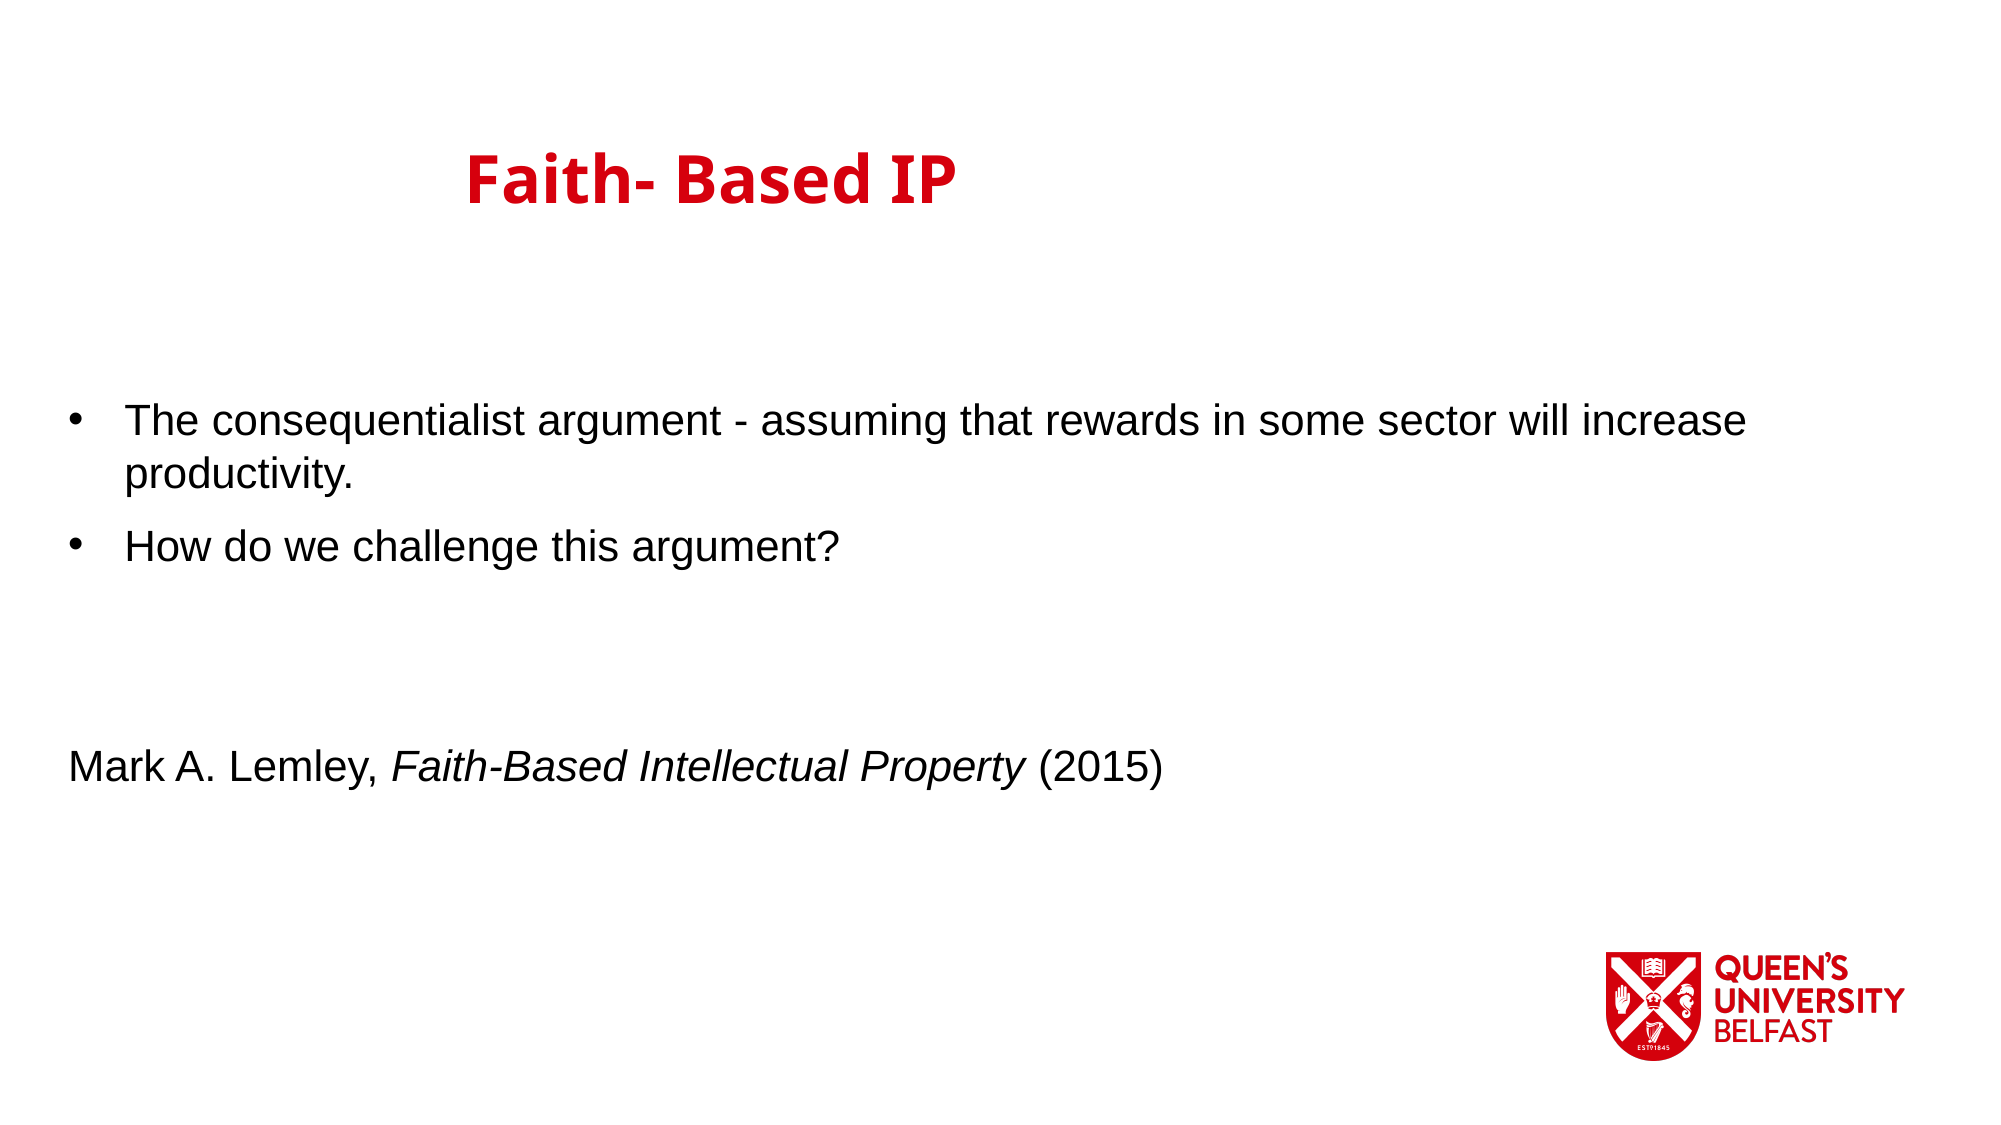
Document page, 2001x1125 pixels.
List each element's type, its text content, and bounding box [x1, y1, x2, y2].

list Faith- Based IP [450, 139, 1156, 304]
list The consequentialist argument - assuming that rewards in some sector will increase productivity. How do we challenge this argument? Mark A. Lemley, Faith-Based Intellectual Property (2015) [53, 384, 1976, 623]
picture [1605, 948, 1906, 1065]
